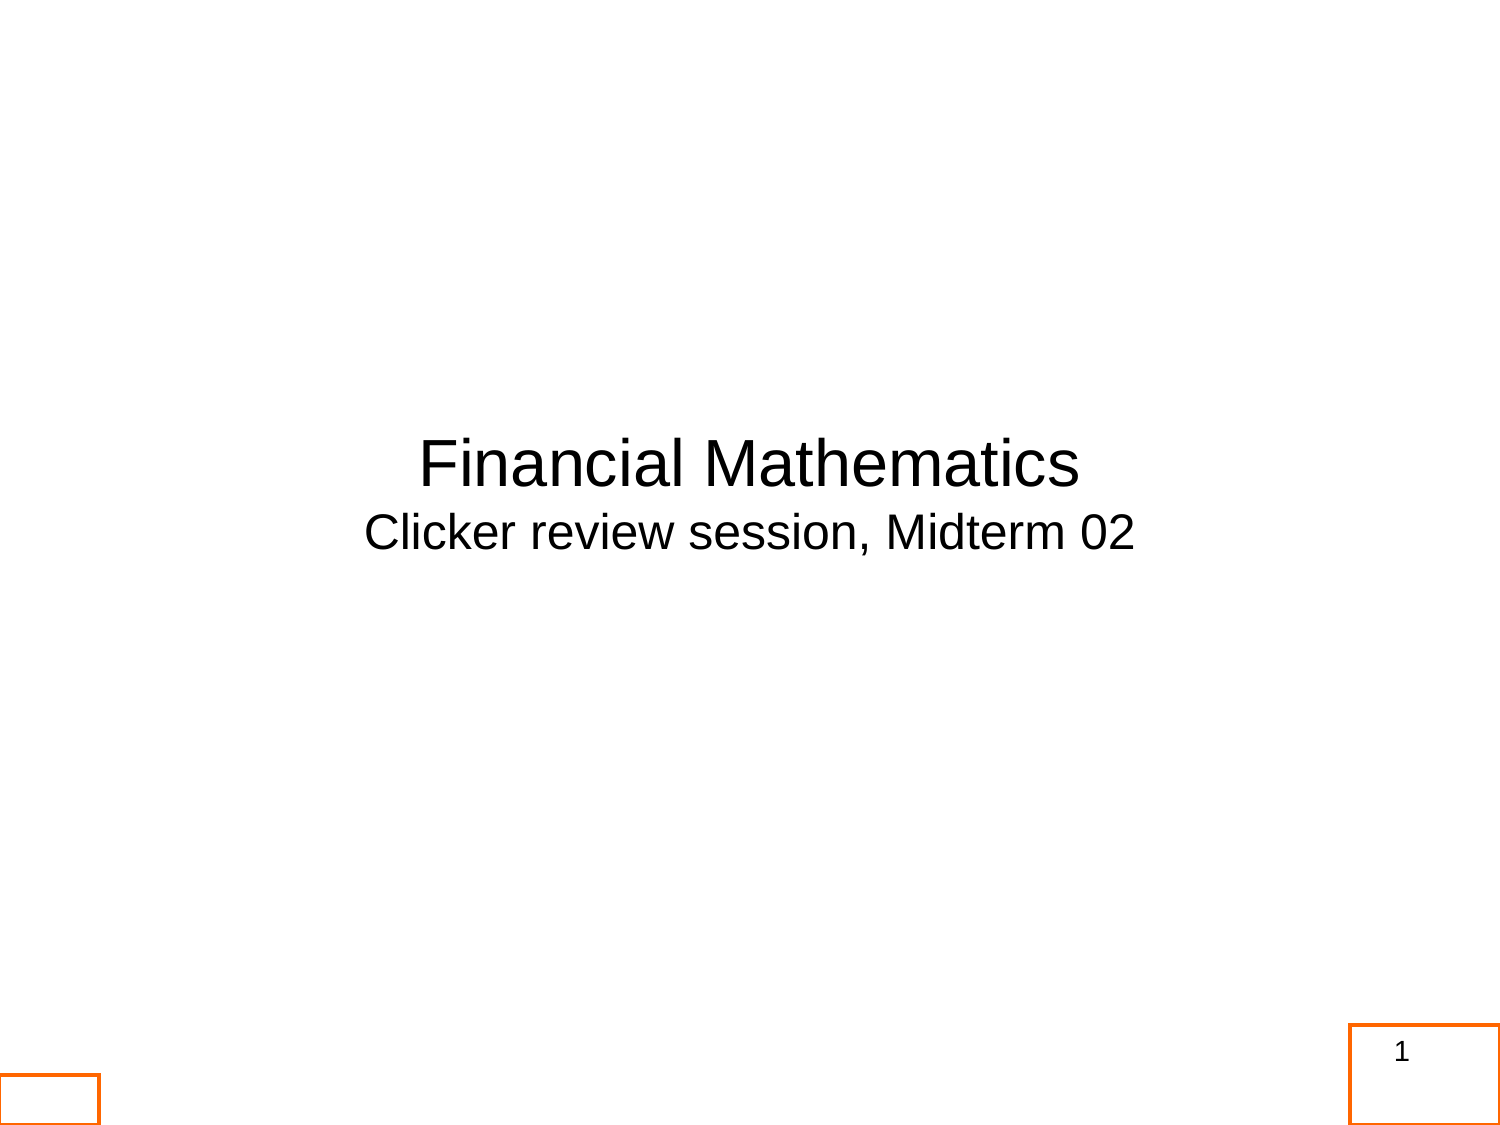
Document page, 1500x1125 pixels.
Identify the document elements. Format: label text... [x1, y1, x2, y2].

text_box [0, 1074, 99, 1125]
text_box Financial Mathematics Clicker review session, Midterm 02 [174, 412, 1325, 568]
text_box [1349, 1025, 1500, 1125]
